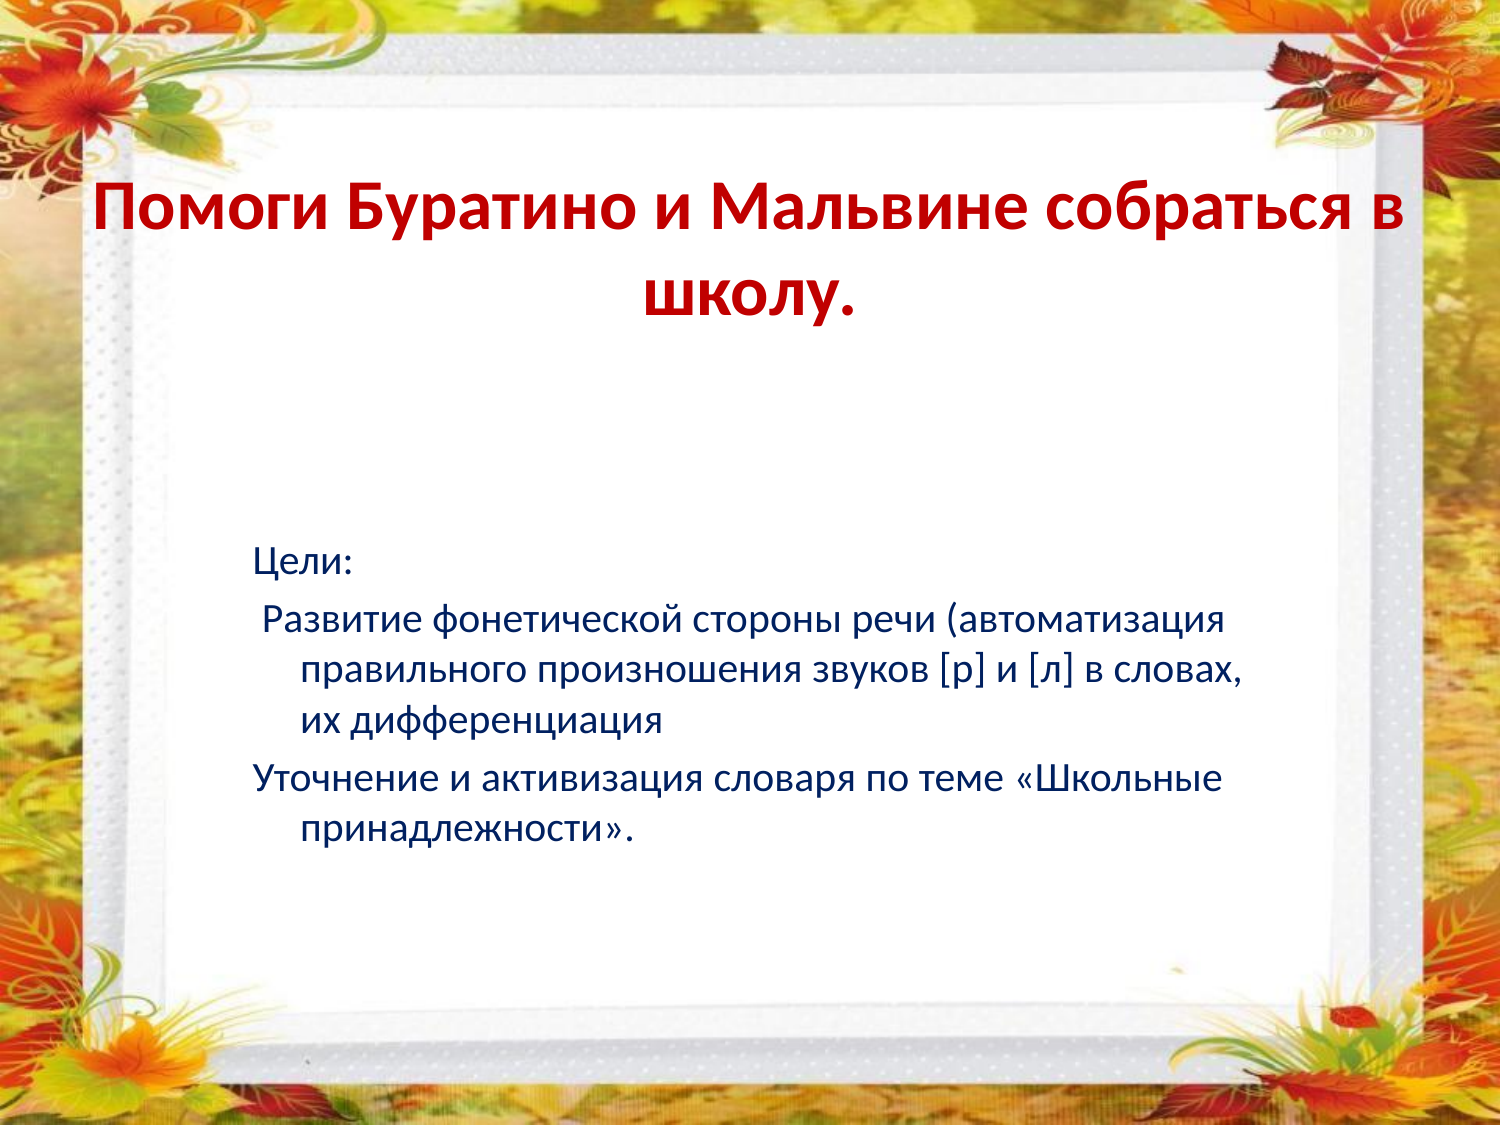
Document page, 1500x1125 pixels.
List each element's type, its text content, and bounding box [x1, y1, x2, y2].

picture [0, 0, 1500, 1125]
title Помоги Буратино и Мальвине собраться в школу. [75, 149, 1425, 338]
text_box Цели: Развитие фонетической стороны речи (автоматизация правильного произношения звуков [р] и [л] в словах, их дифференциация Уточнение и активизация словаря по теме «Школьные принадлежности». [237, 525, 1288, 865]
